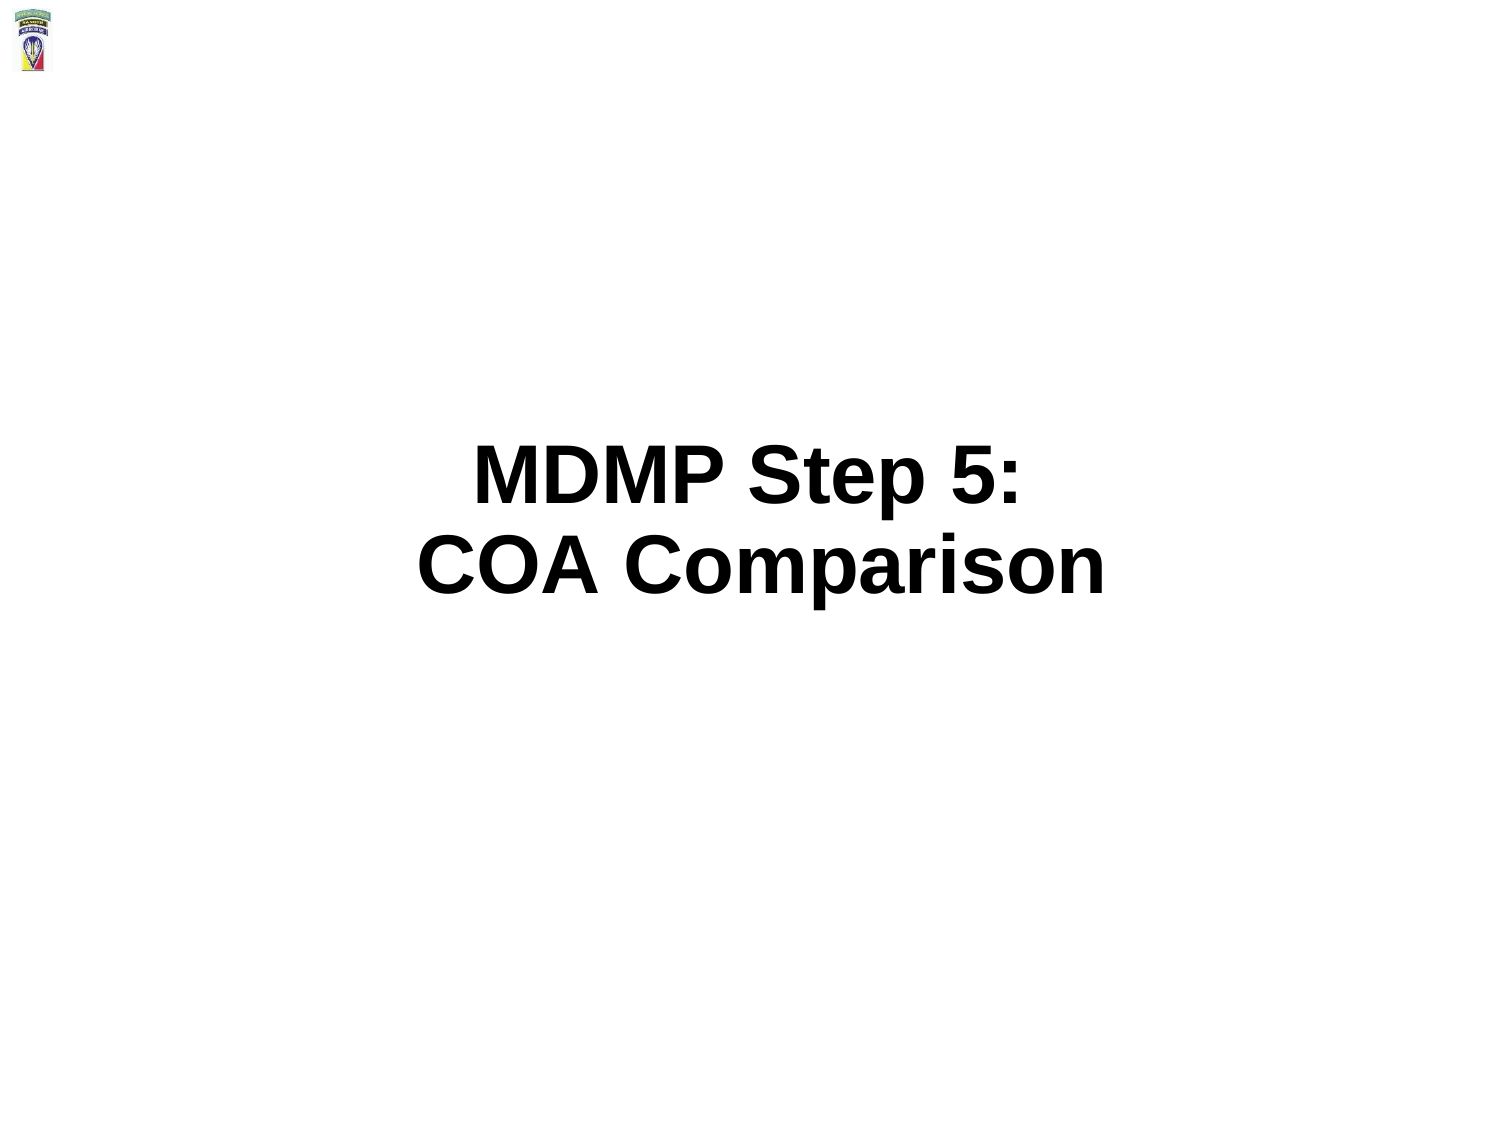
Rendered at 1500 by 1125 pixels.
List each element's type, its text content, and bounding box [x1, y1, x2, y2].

title MDMP Step 5: COA Comparison [379, 417, 1121, 619]
picture [12, 8, 53, 72]
